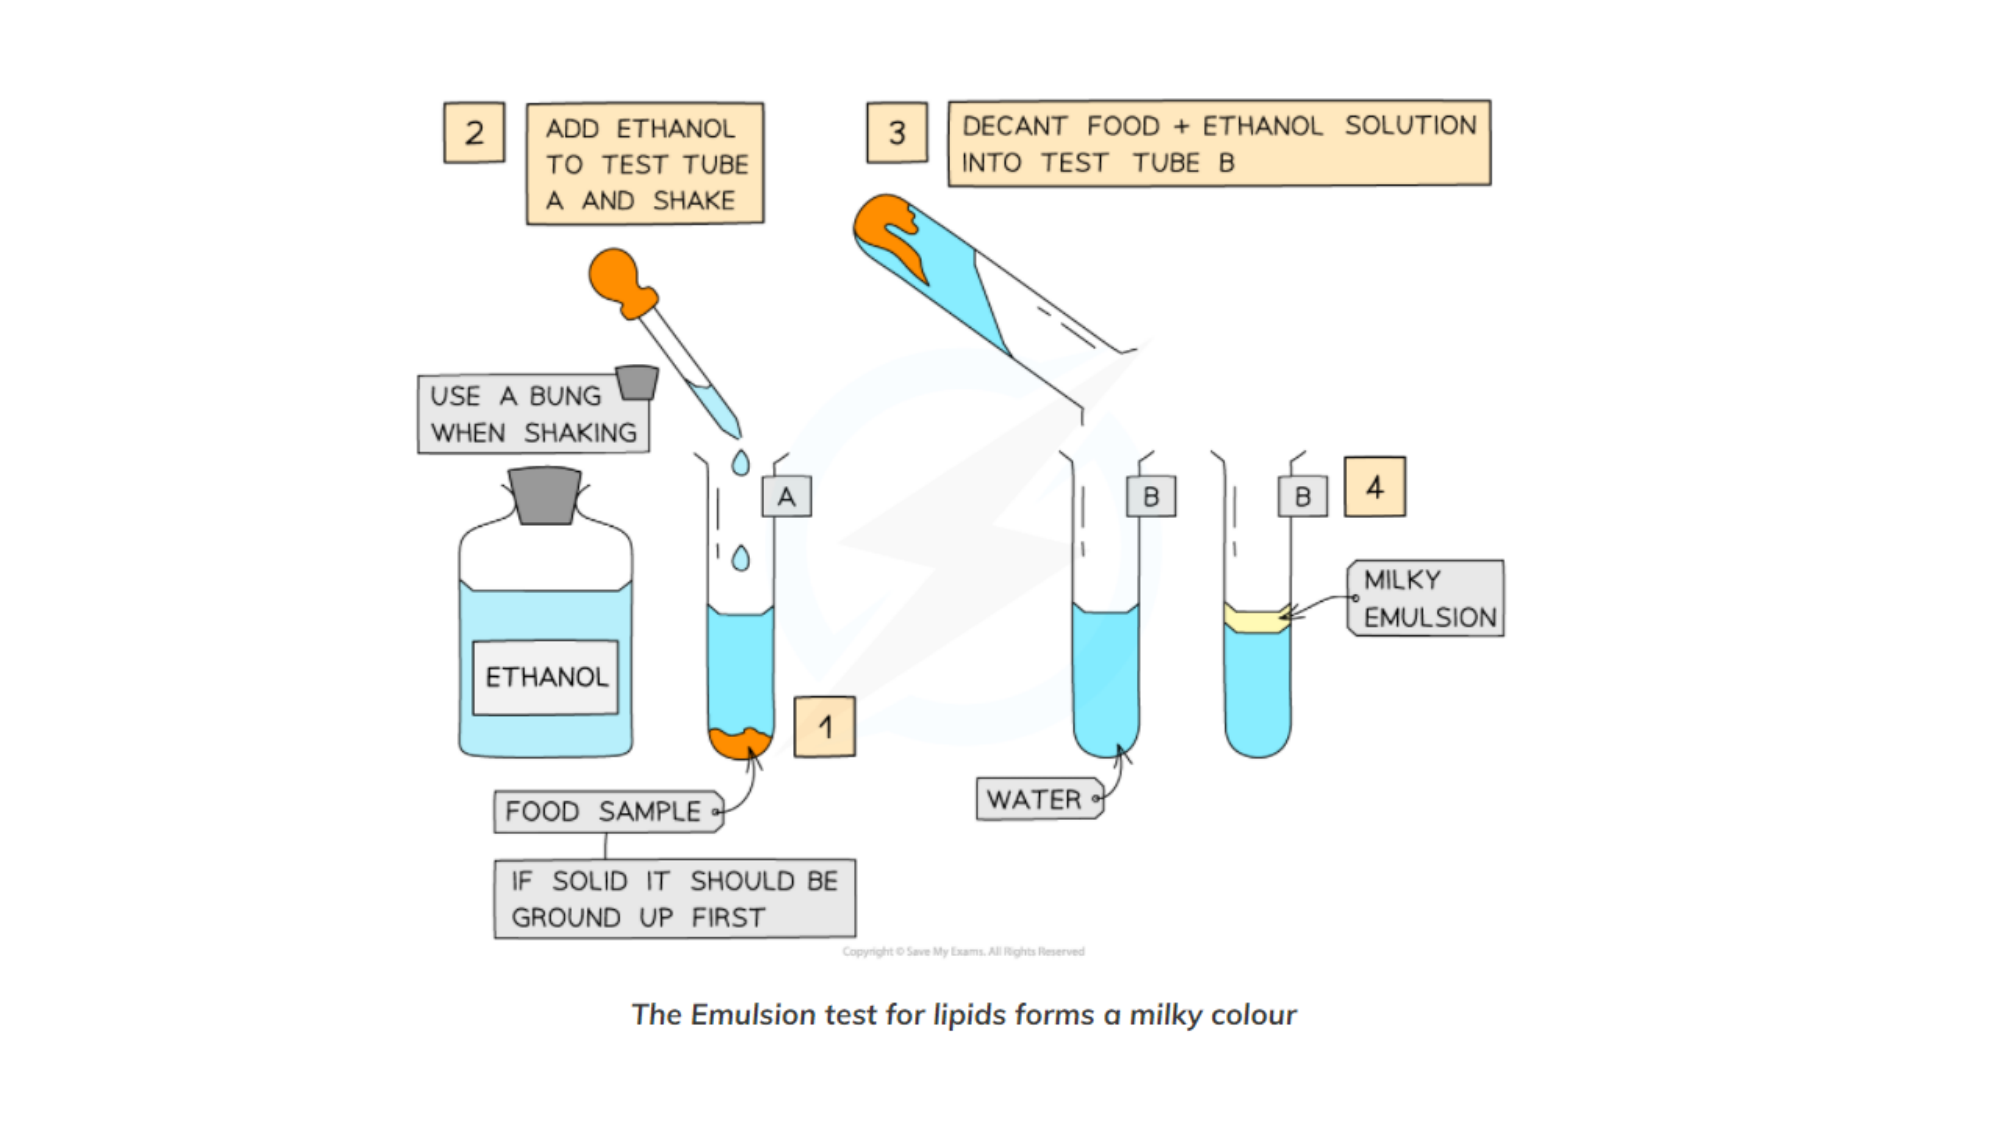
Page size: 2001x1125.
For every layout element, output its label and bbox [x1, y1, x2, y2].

picture [353, 72, 1647, 1053]
